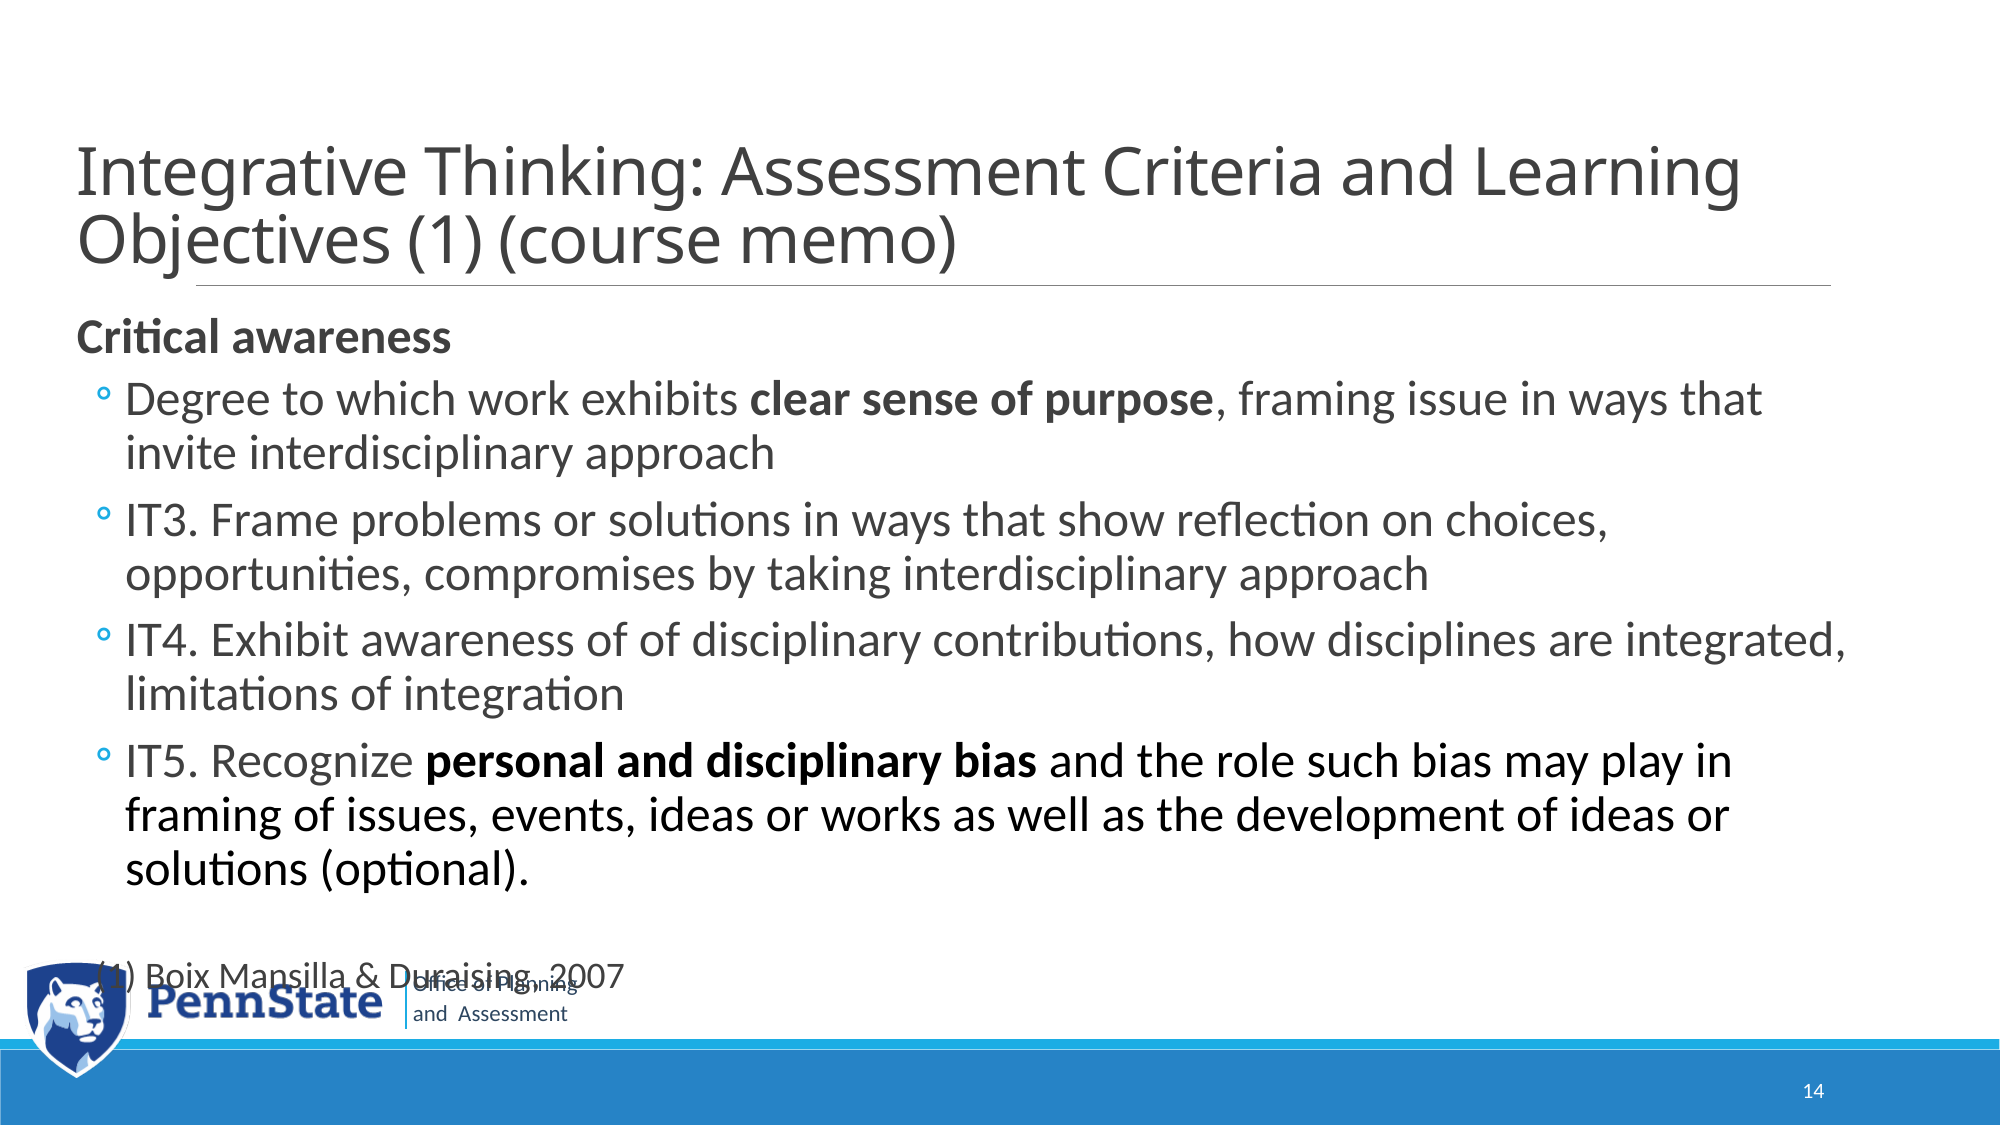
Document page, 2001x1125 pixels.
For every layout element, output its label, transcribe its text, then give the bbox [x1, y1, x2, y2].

slide_number 14 [1624, 1059, 1840, 1120]
picture [23, 959, 383, 1078]
title Integrative Thinking: Assessment Criteria and Learning Objectives (1) (course memo) [61, 47, 1884, 285]
list Critical awareness Degree to which work exhibits clear sense of purpose, framing issue in ways that invite interdisciplinary approach IT3. Frame problems or solutions in ways that show reflection on choices, opportunities, compromises by taking interdisciplinary approach IT4. Exhibit awareness of of disciplinary contributions, how disciplines are integrated, limitations of integration IT5. Recognize personal and disciplinary bias and the role such bias may play in framing of issues, events, ideas or works as well as the development of ideas or solutions (optional). (1) Boix Mansilla & Duraising, 2007 [61, 302, 1884, 1060]
